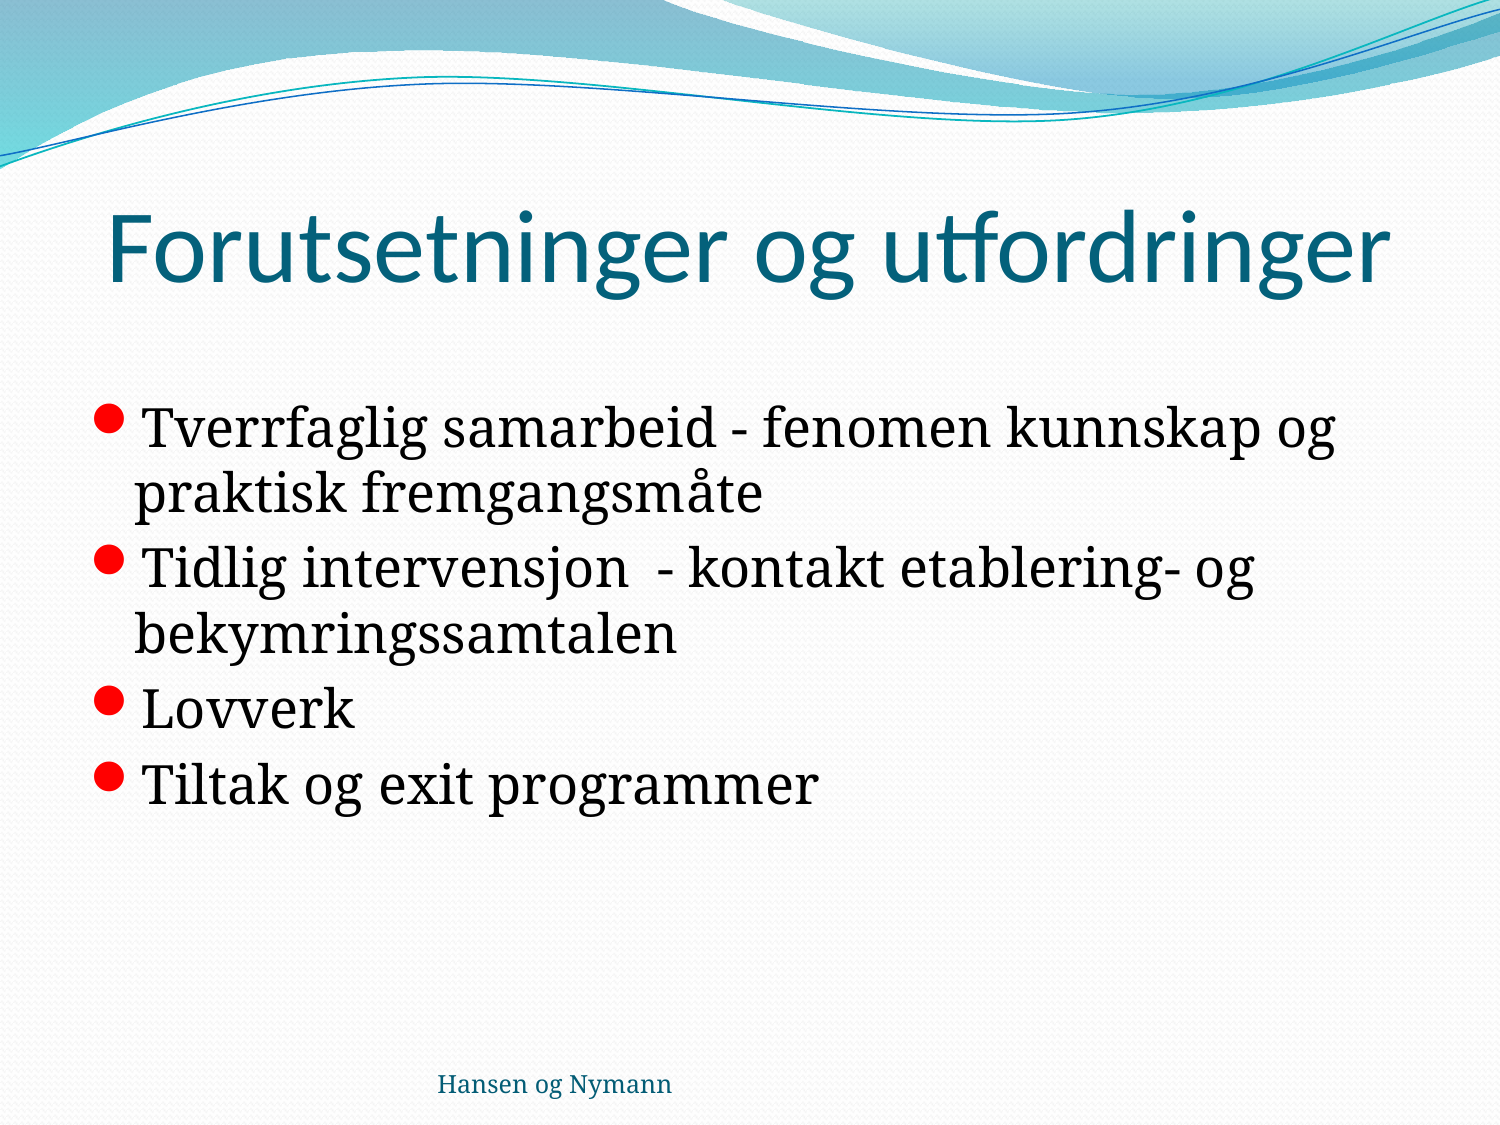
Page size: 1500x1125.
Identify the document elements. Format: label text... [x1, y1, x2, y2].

list Tverrfaglig samarbeid - fenomen kunnskap og praktisk fremgangsmåte Tidlig intervensjon - kontakt etablering- og bekymringssamtalen Lovverk Tiltak og exit programmer [75, 385, 1425, 1038]
title Forutsetninger og utfordringer [75, 115, 1425, 303]
footer Hansen og Nymann [437, 1042, 988, 1103]
